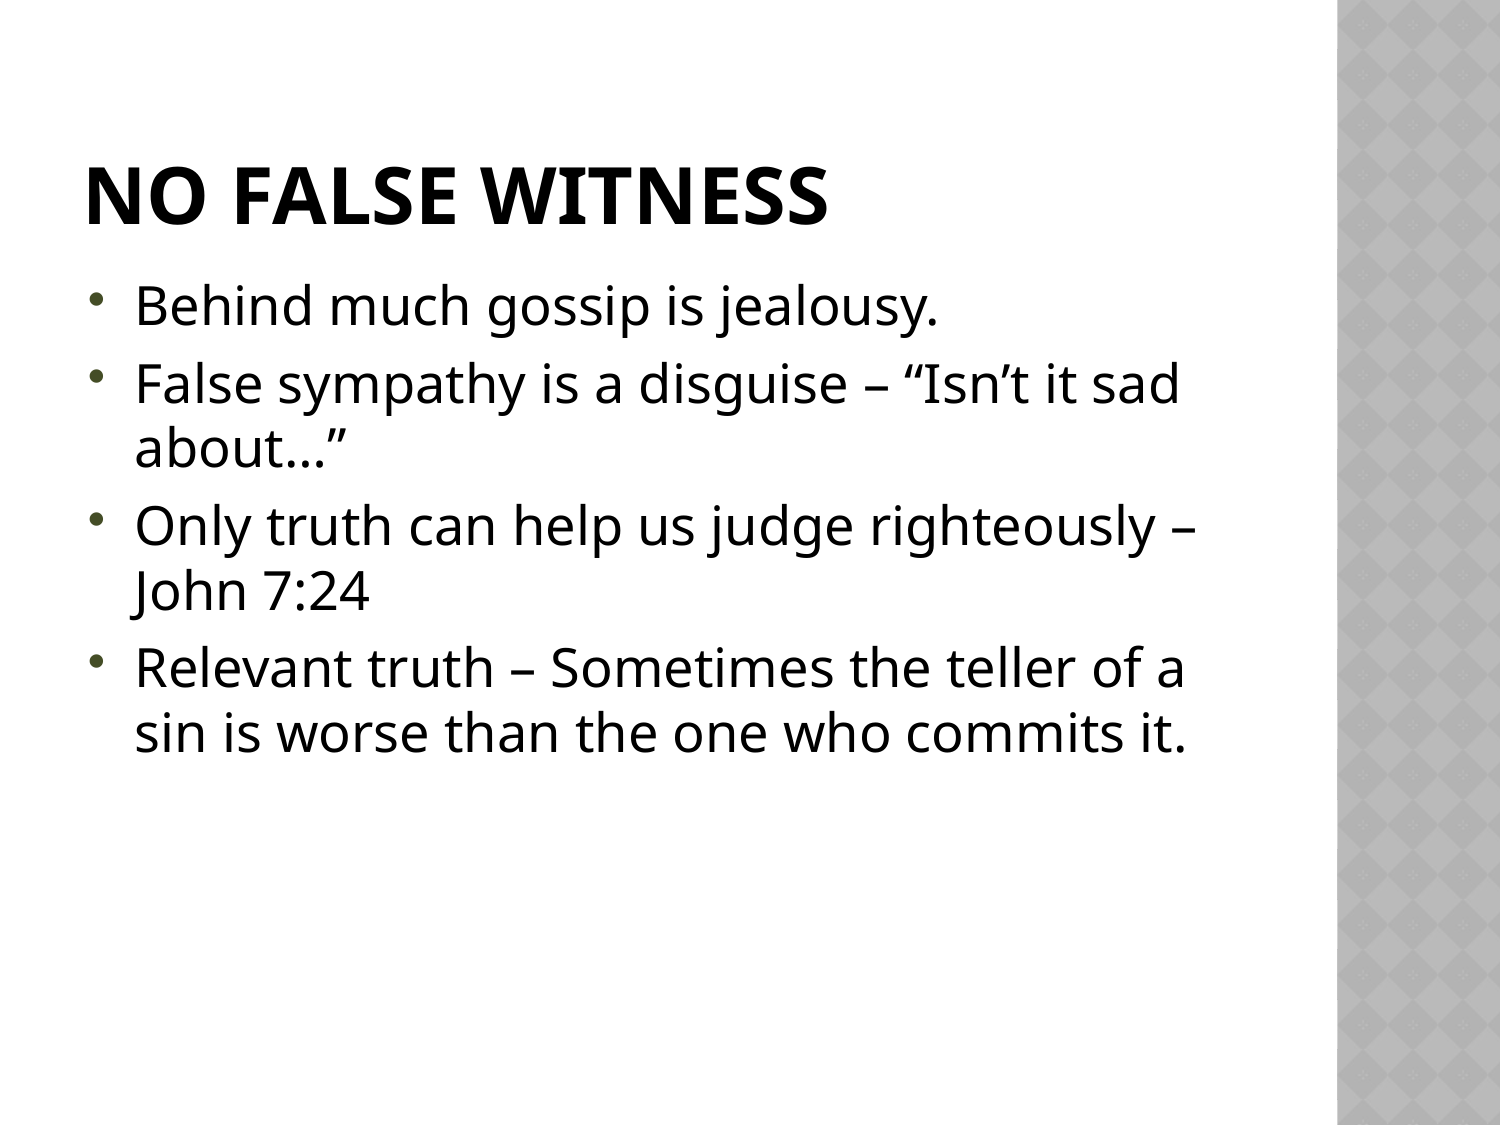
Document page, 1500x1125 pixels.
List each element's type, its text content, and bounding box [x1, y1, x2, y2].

list Behind much gossip is jealousy. False sympathy is a disguise – “Isn’t it sad about…” Only truth can help us judge righteously – John 7:24 Relevant truth – Sometimes the teller of a sin is worse than the one who commits it. [75, 264, 1263, 1059]
title No false witness [75, 52, 1263, 240]
